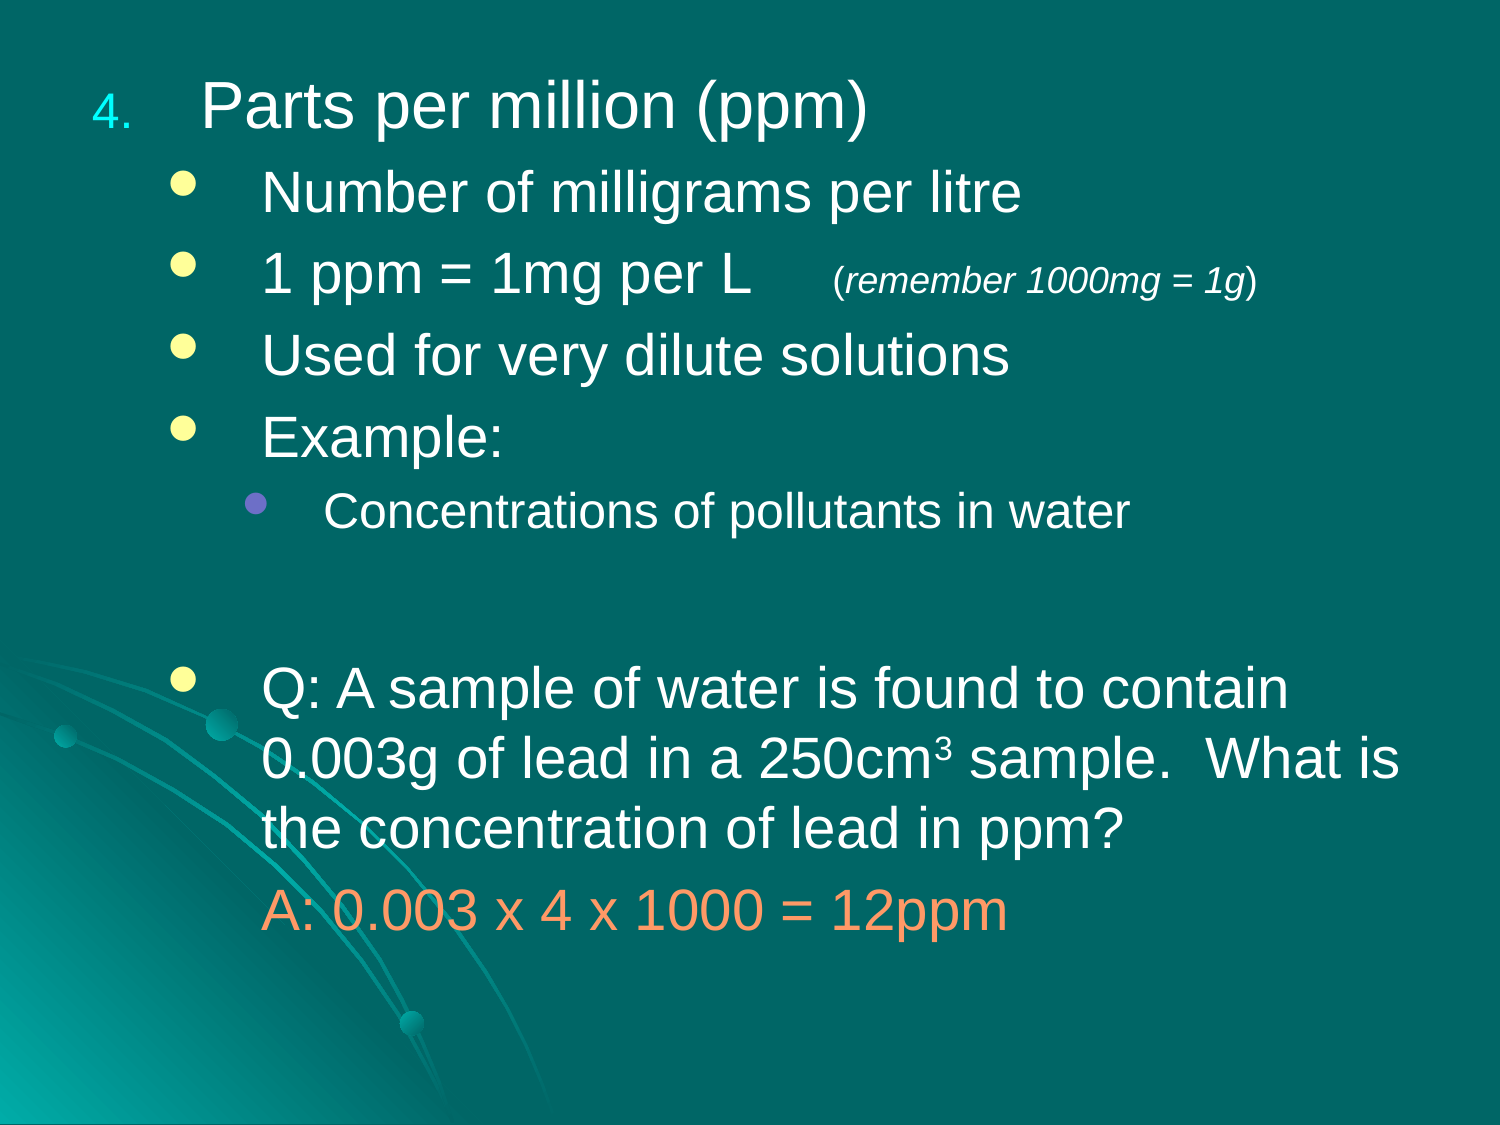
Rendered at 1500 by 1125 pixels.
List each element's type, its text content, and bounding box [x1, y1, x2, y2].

list Parts per million (ppm) Number of milligrams per litre 1 ppm = 1mg per L (remember 1000mg = 1g) Used for very dilute solutions Example: Concentrations of pollutants in water Q: A sample of water is found to contain 0.003g of lead in a 250cm3 sample. What is the concentration of lead in ppm? A: 0.003 x 4 x 1000 = 12ppm [76, 54, 1428, 1012]
